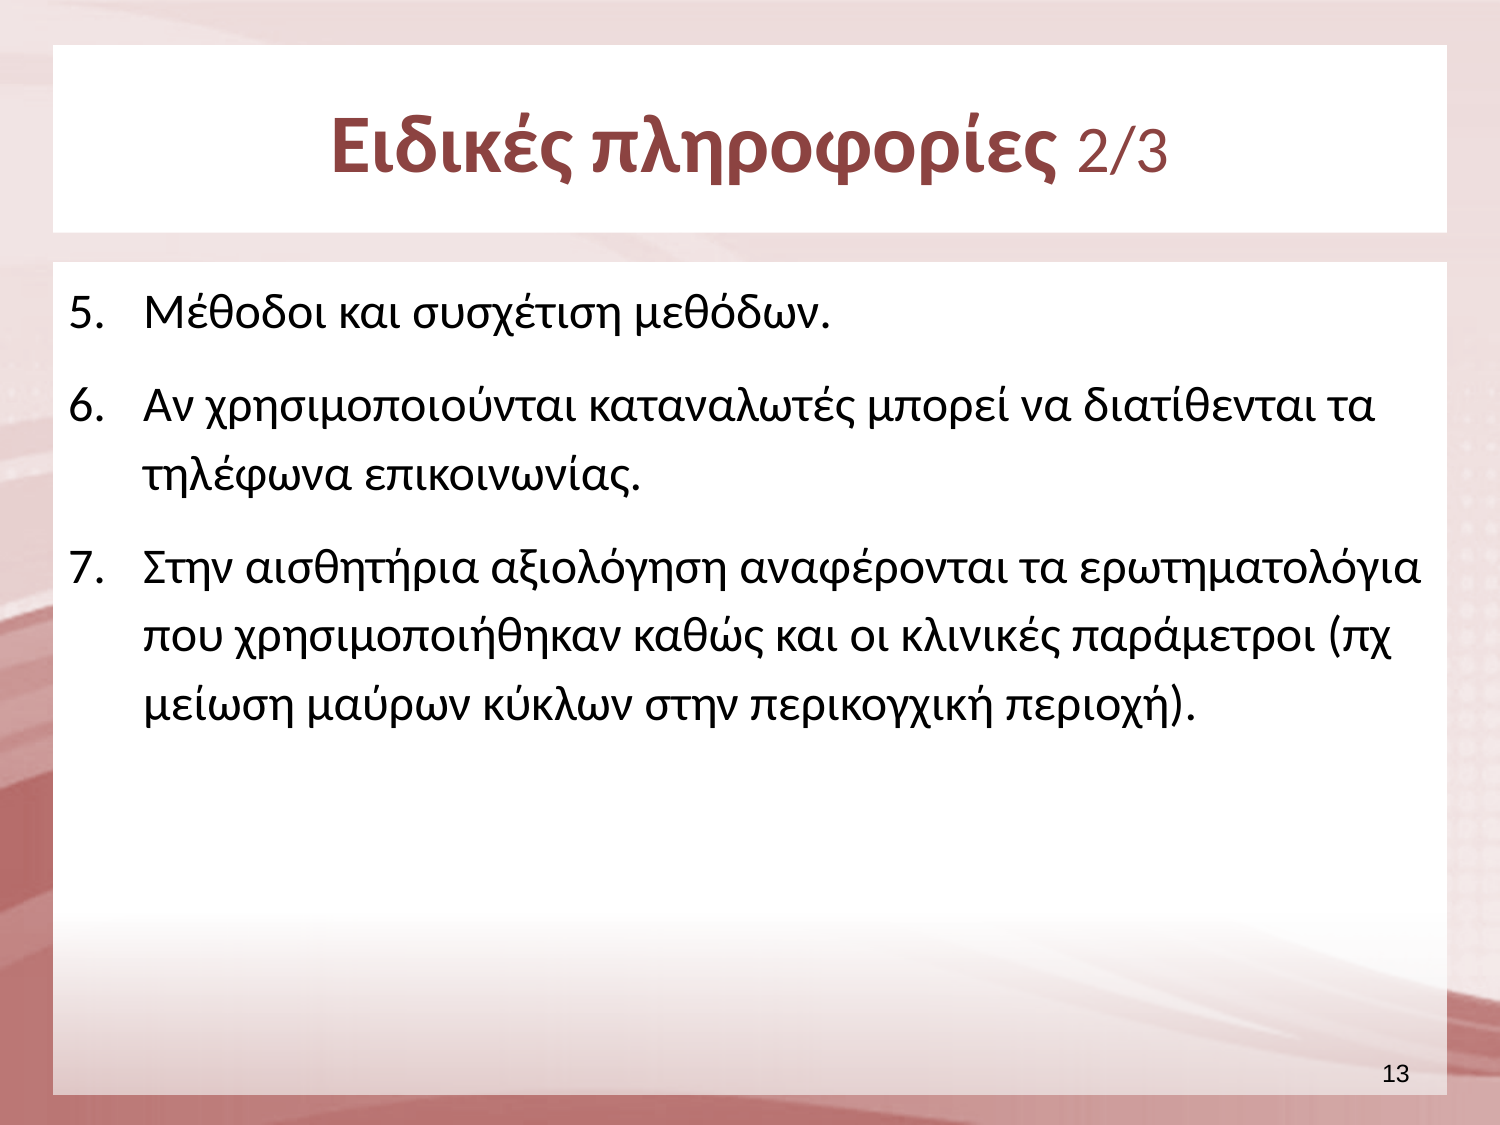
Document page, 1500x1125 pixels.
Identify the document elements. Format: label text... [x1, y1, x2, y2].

list Mέθοδοι και συσχέτιση μεθόδων. Αν χρησιμοποιούνται καταναλωτές μπορεί να διατίθενται τα τηλέφωνα επικοινωνίας. Στην αισθητήρια αξιολόγηση αναφέρονται τα ερωτηματολόγια που χρησιμοποιήθηκαν καθώς και οι κλινικές παράμετροι (πχ μείωση μαύρων κύκλων στην περικογχική περιοχή). [53, 262, 1447, 1095]
slide_number 12 [1074, 1042, 1425, 1103]
title Ειδικές πληροφορίες 2/3 [53, 45, 1447, 233]
